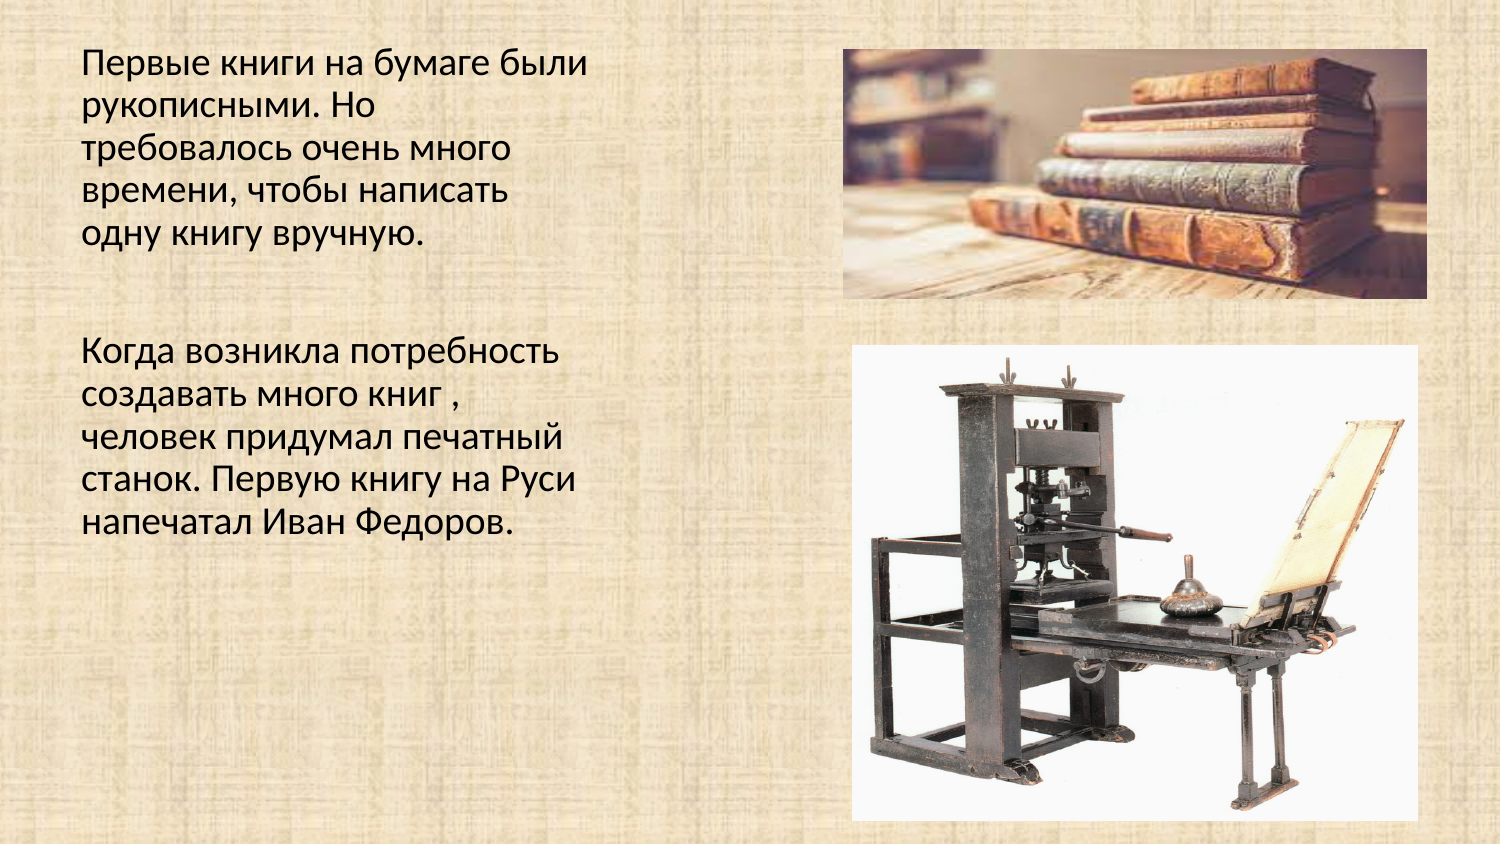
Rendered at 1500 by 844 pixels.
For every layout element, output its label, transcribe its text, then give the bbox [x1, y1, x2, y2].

picture [0, 0, 1500, 844]
list Первые книги на бумаге были рукописными. Но требовалось очень много времени, чтобы написать одну книгу вручную. Когда возникла потребность создавать много книг , человек придумал печатный станок. Первую книгу на Руси напечатал Иван Федоров. [69, 35, 608, 770]
